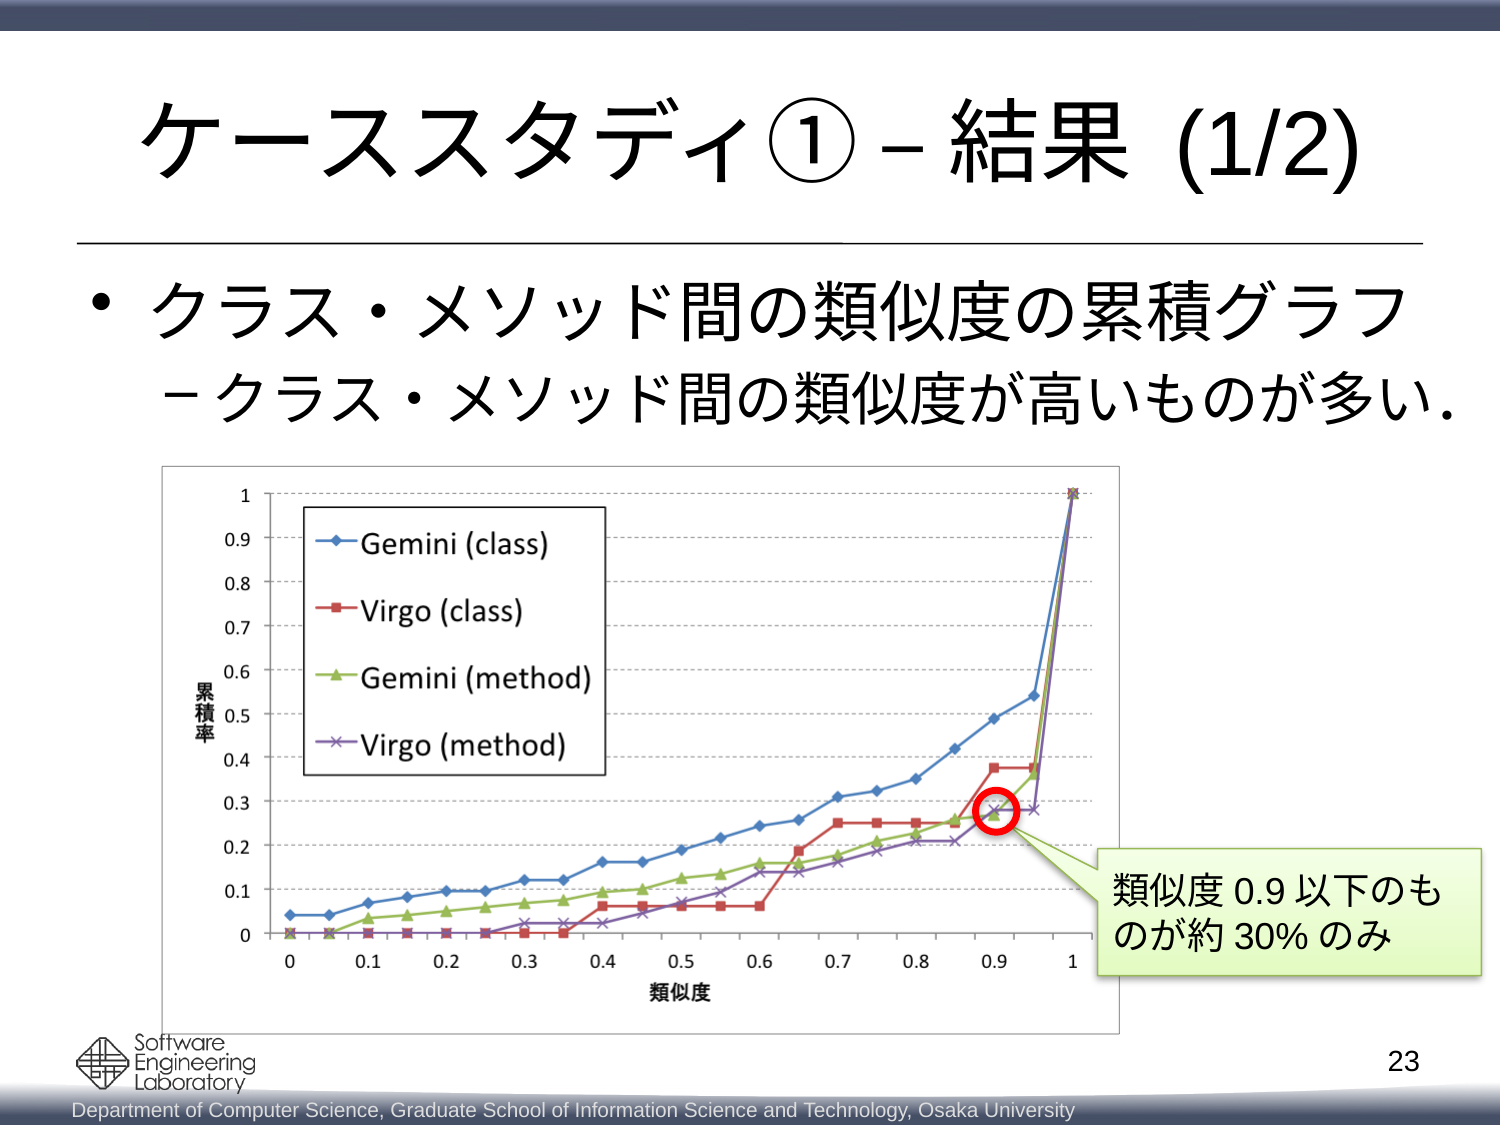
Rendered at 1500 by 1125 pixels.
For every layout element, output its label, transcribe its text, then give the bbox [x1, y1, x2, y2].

text_box 類似度0.9以下のものが約30%のみ [1126, 847, 1483, 977]
picture [0, 0, 1500, 31]
title ケーススタディ① – 結果 (1/2) [74, 44, 1424, 233]
picture [0, 465, 1500, 1125]
slide_number 22 [1246, 1034, 1436, 1083]
list クラス・メソッド間の類似度の累積グラフ クラス・メソッド間の類似度が高いものが多い． [74, 262, 1500, 1006]
